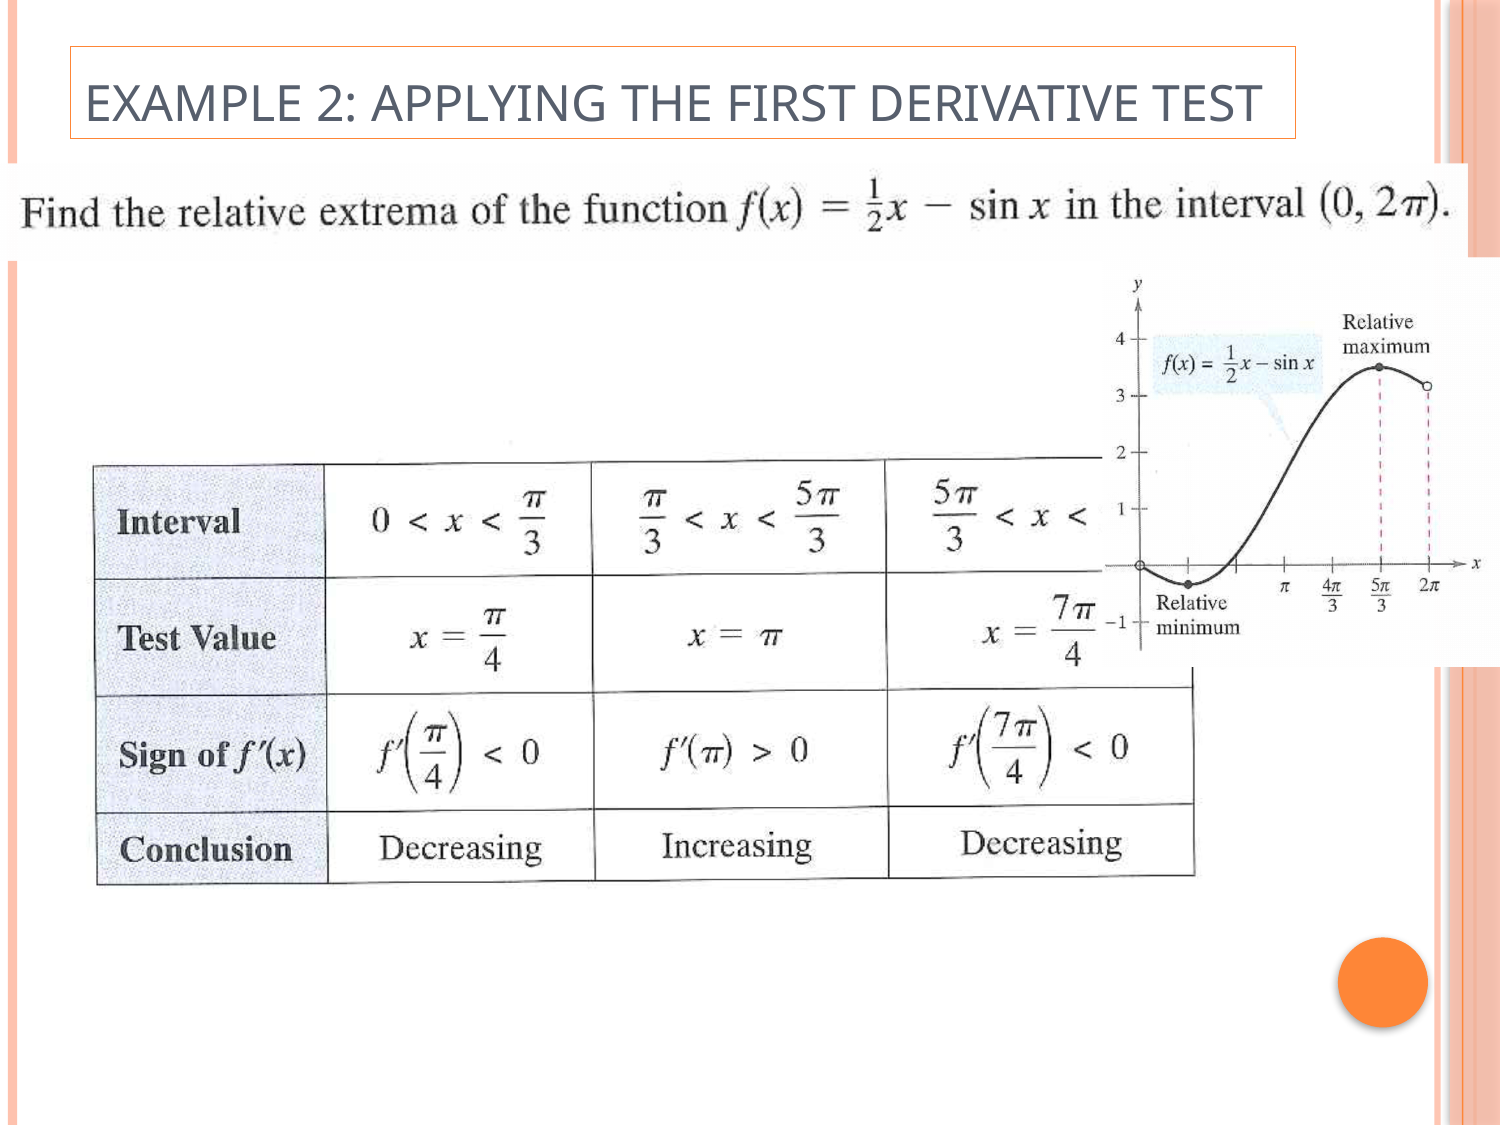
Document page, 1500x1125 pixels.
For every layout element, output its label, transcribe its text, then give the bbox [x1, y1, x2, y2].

title Example 2: Applying the First Derivative Test [70, 46, 678, 139]
title Example 2: Applying the First Derivative Test [789, 46, 1296, 139]
picture [2, 0, 1500, 1125]
